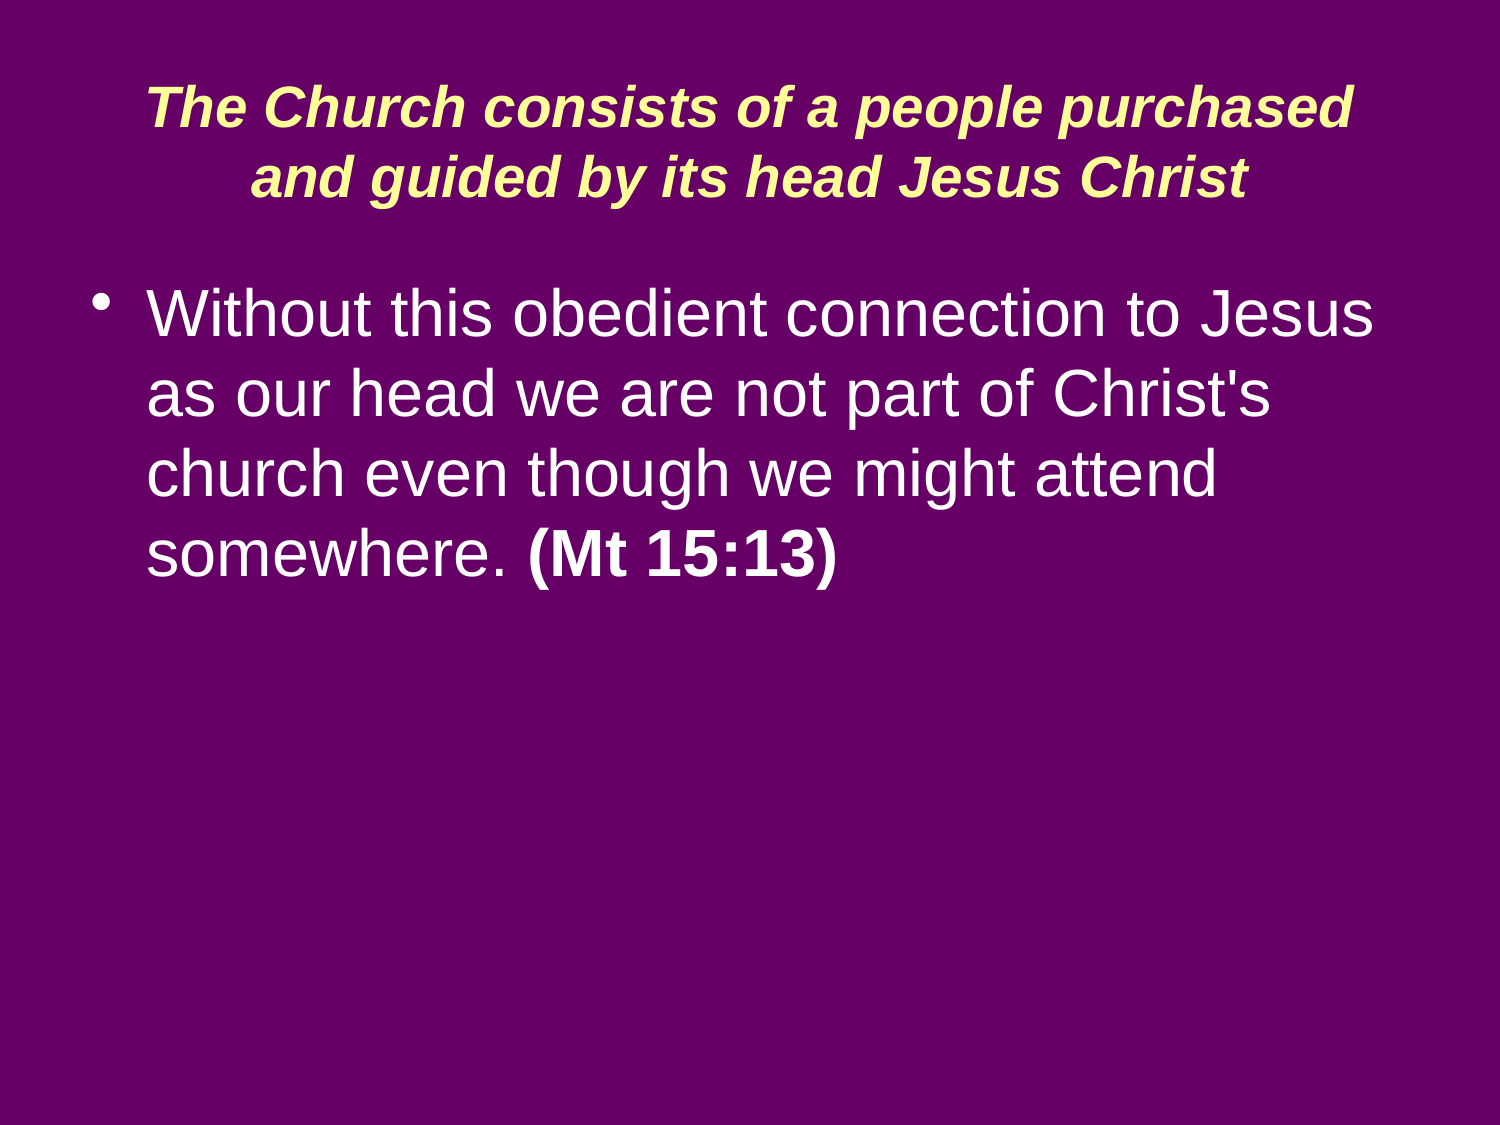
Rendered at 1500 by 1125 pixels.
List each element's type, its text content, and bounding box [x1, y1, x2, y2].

list Without this obedient connection to Jesus as our head we are not part of Christ's church even though we might attend somewhere. (Mt 15:13) [75, 262, 1425, 1005]
title The Church consists of a people purchased and guided by its head Jesus Christ [75, 45, 1425, 233]
